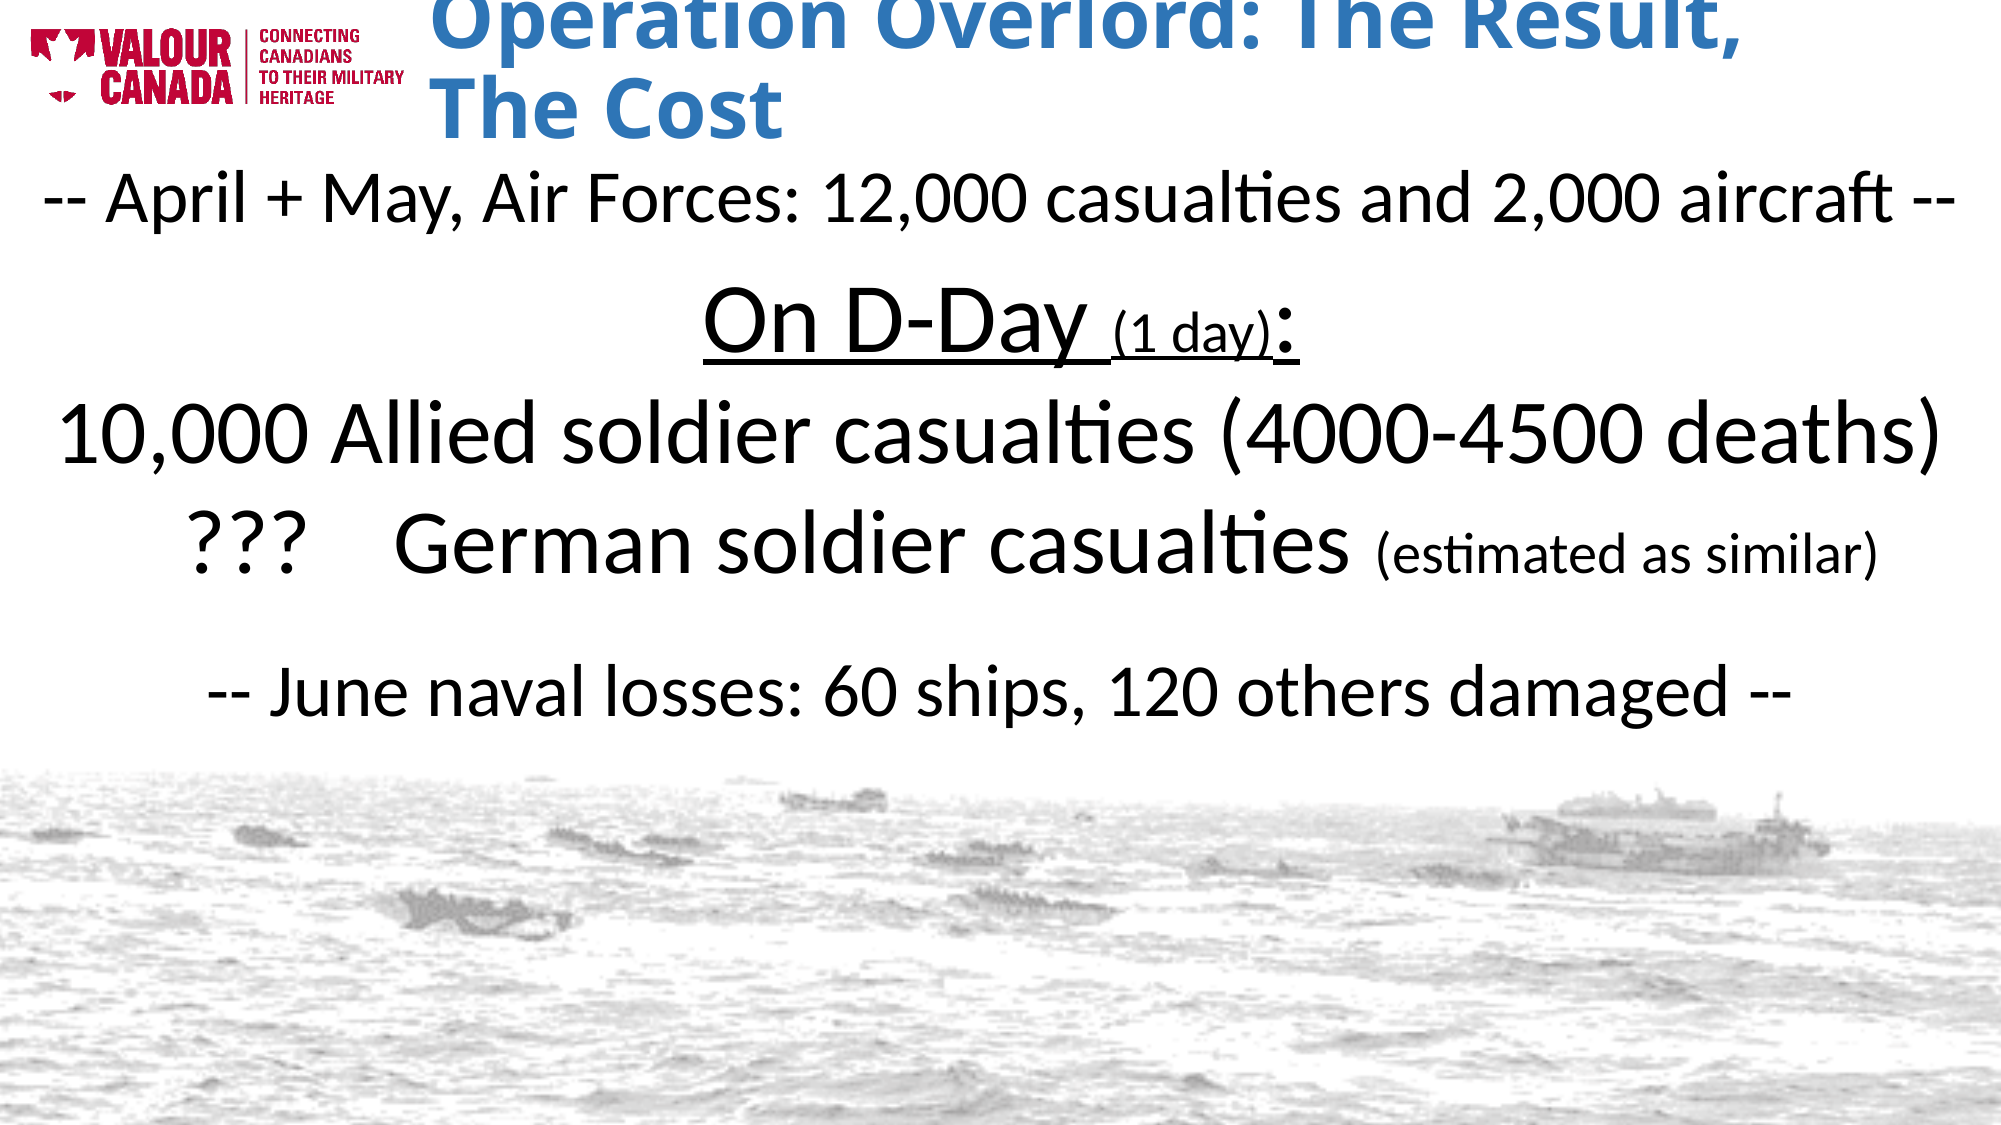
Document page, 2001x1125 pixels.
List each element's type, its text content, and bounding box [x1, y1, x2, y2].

picture [29, 27, 404, 106]
text_box Operation Overlord: The Result, The Cost [414, 27, 1789, 106]
list -- April + May, Air Forces: 12,000 casualties and 2,000 aircraft -- On D-Day (1 day): 10,000 Allied soldier casualties (4000-4500 deaths) ??? German soldier casualties (estimated as similar) -- June naval losses: 60 ships, 120 others damaged -- [0, 139, 2000, 238]
picture [0, 238, 2000, 1125]
